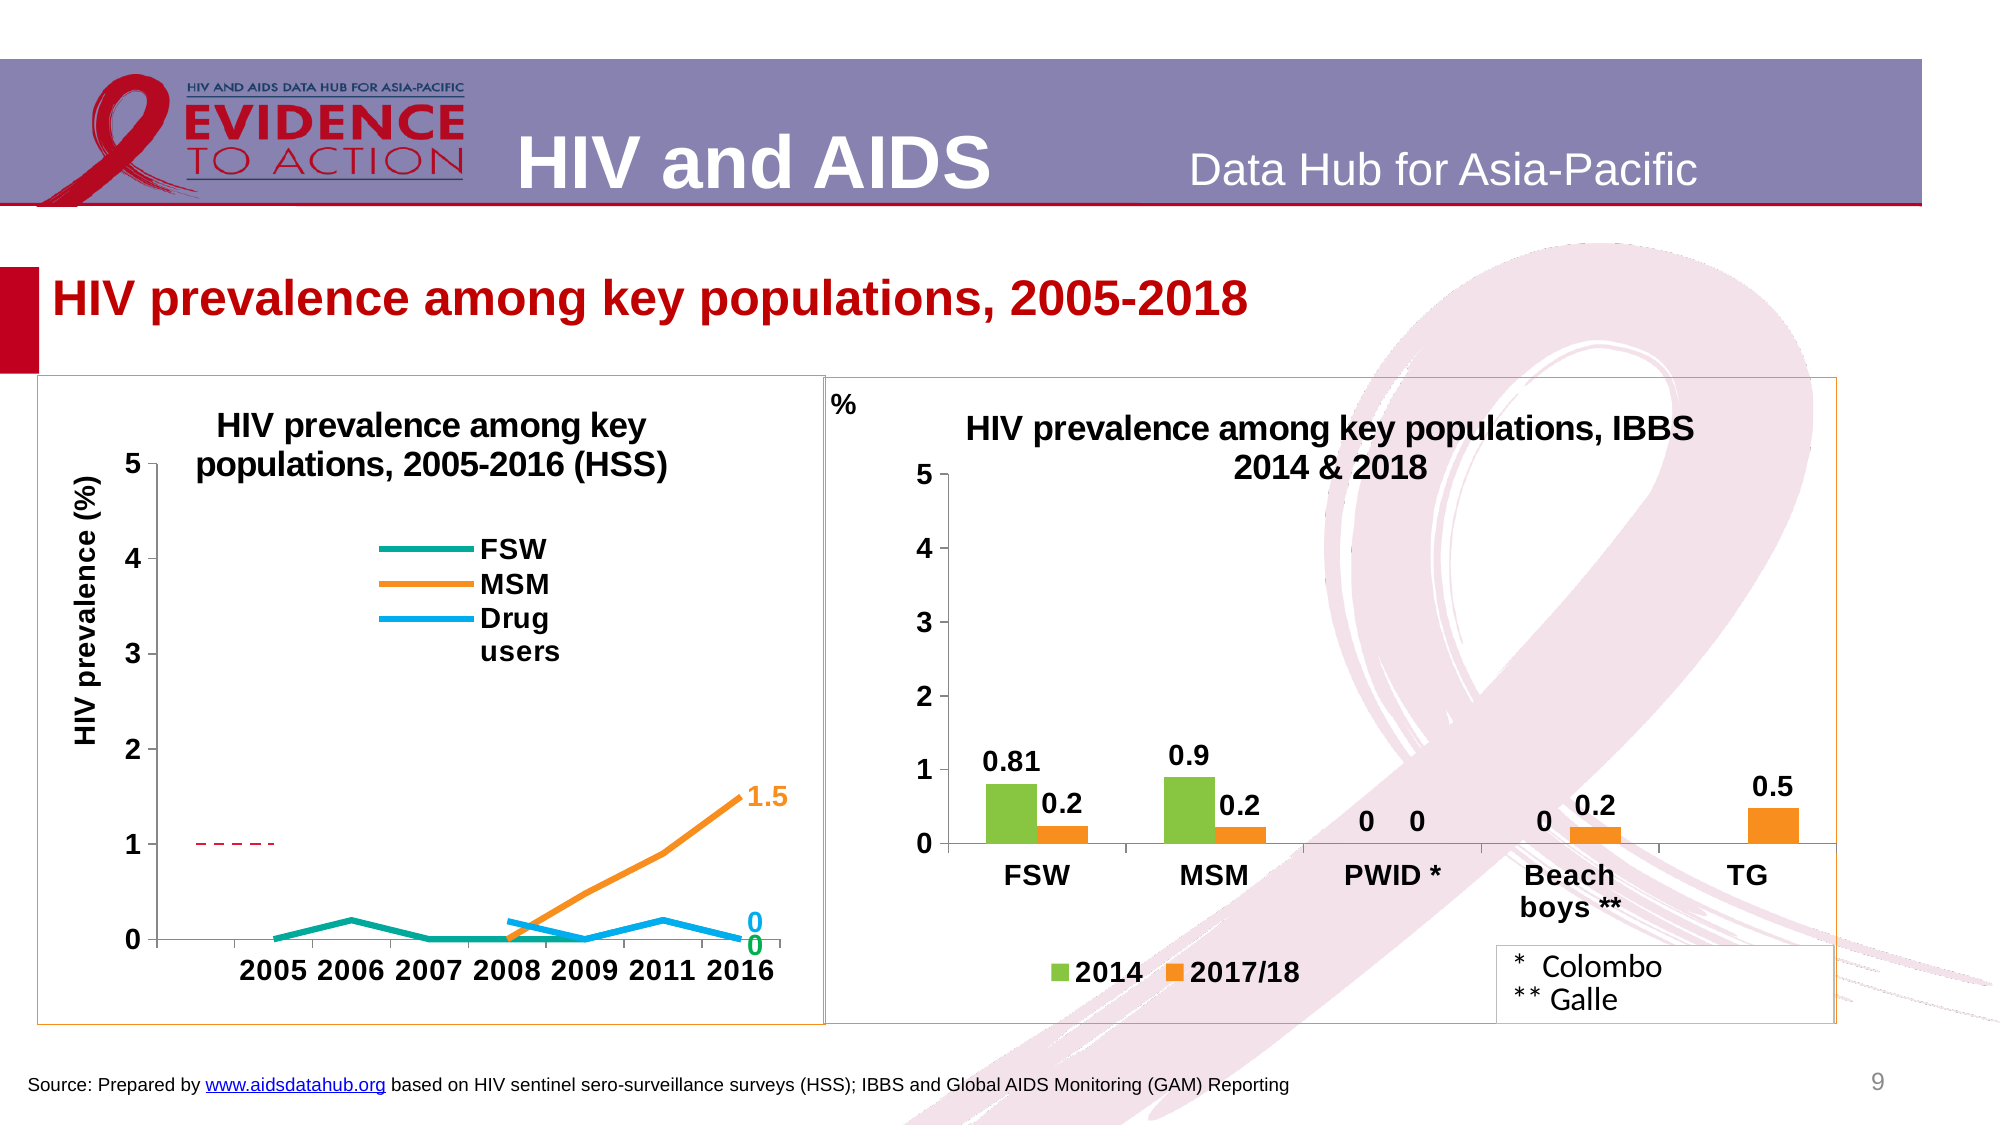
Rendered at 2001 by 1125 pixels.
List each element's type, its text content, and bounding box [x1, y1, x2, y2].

title HIV prevalence among key populations, 2005-2018 [37, 257, 1875, 341]
chart [36, 374, 1838, 1025]
slide_number 9 [1781, 1042, 1900, 1103]
picture [706, 181, 2000, 1125]
text_box Source: Prepared by www.aidsdatahub.org based on HIV sentinel sero-surveillance surveys (HSS); IBBS and Global AIDS Monitoring (GAM) Reporting [12, 1065, 1350, 1103]
picture [11, 74, 469, 207]
